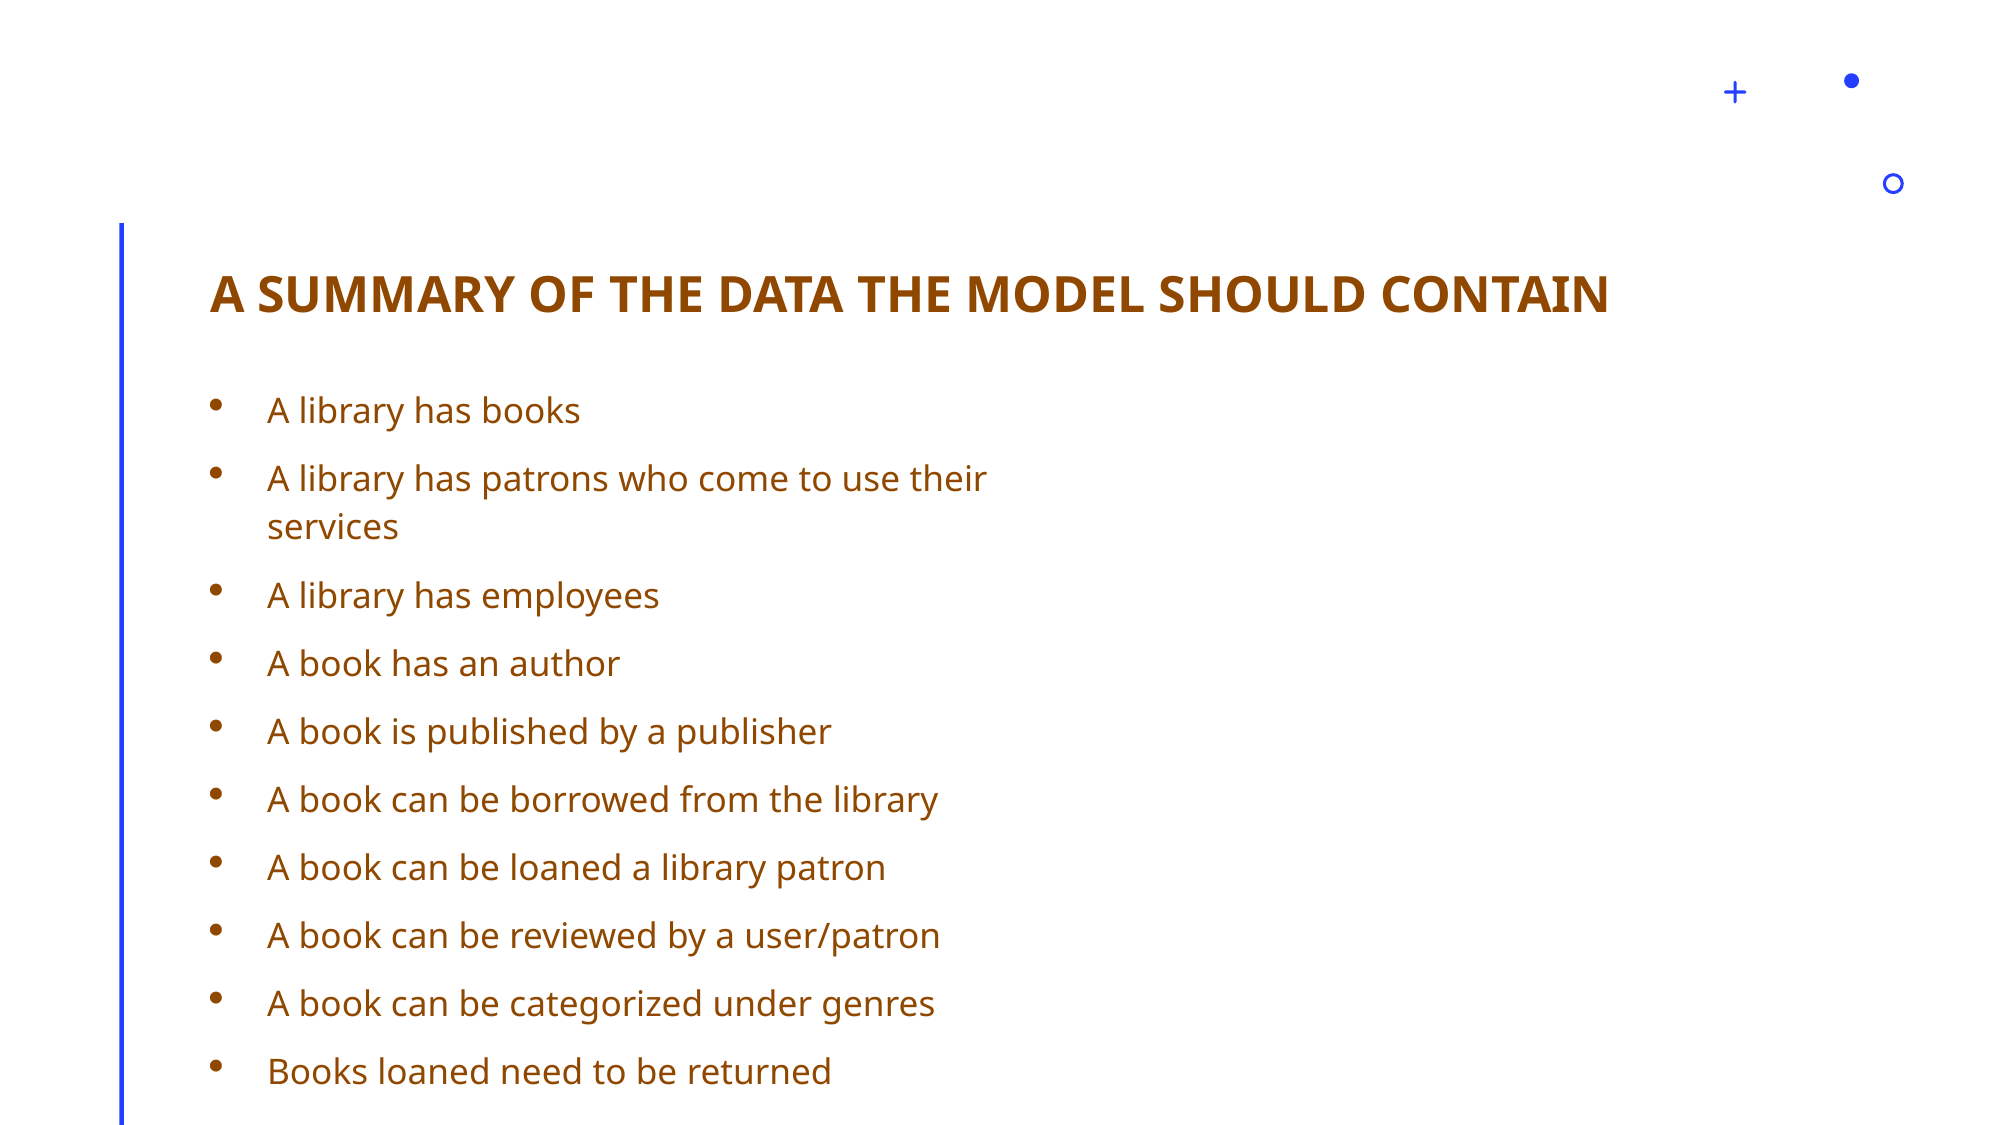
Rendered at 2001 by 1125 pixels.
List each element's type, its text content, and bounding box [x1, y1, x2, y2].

list A library has books A library has patrons who come to use their services A library has employees A book has an author A book is published by a publisher A book can be borrowed from the library A book can be loaned a library patron A book can be reviewed by a user/patron A book can be categorized under genres Books loaned need to be returned [210, 381, 1005, 1099]
title A summary of the data the model should contain [210, 112, 1709, 323]
